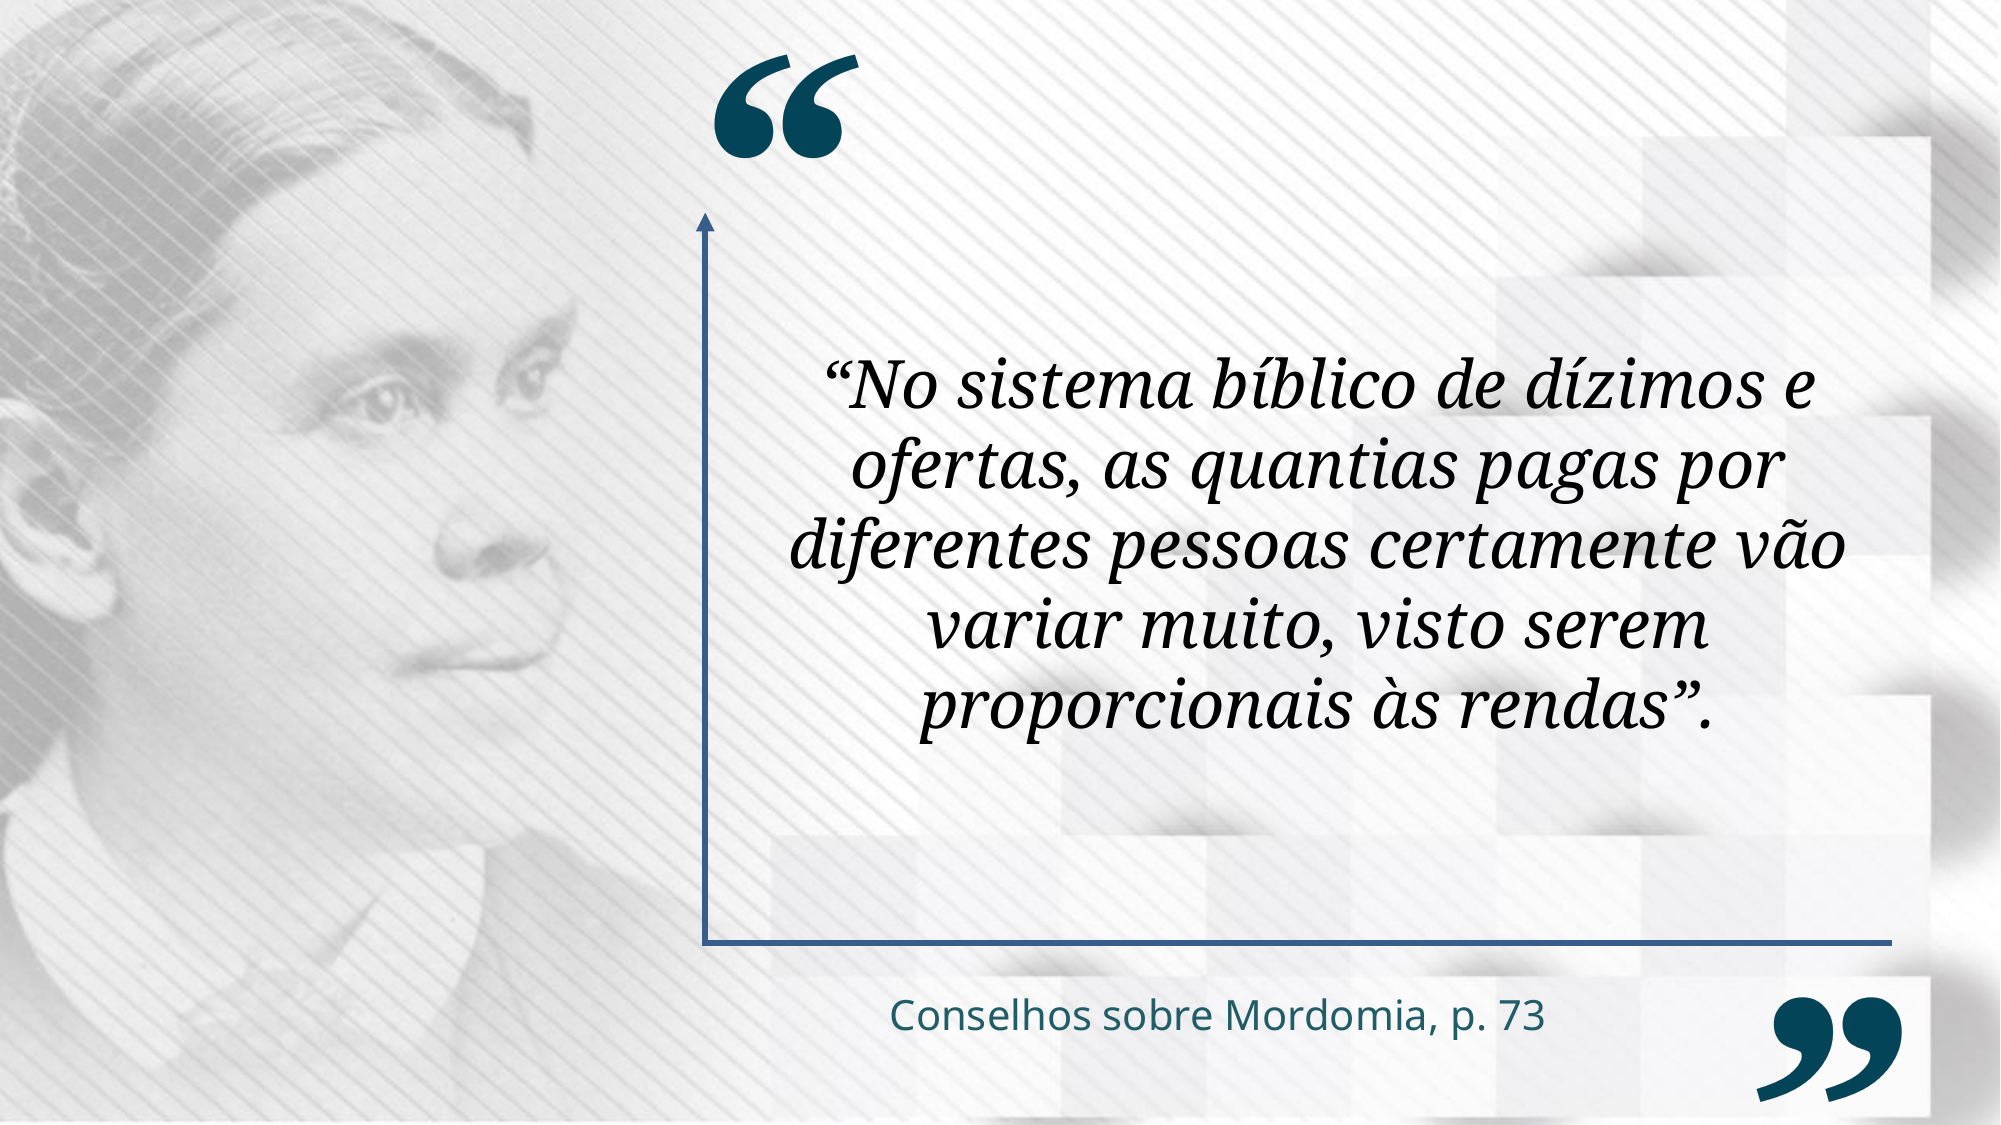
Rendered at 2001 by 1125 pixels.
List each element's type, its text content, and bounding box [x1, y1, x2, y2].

picture [0, 0, 2001, 1125]
list Conselhos sobre Mordomia, p. 73 [705, 979, 1731, 1055]
list “No sistema bíblico de dízimos e ofertas, as quantias pagas por diferentes pessoas certamente vão variar muito, visto serem proporcionais às rendas”. [756, 206, 1881, 878]
